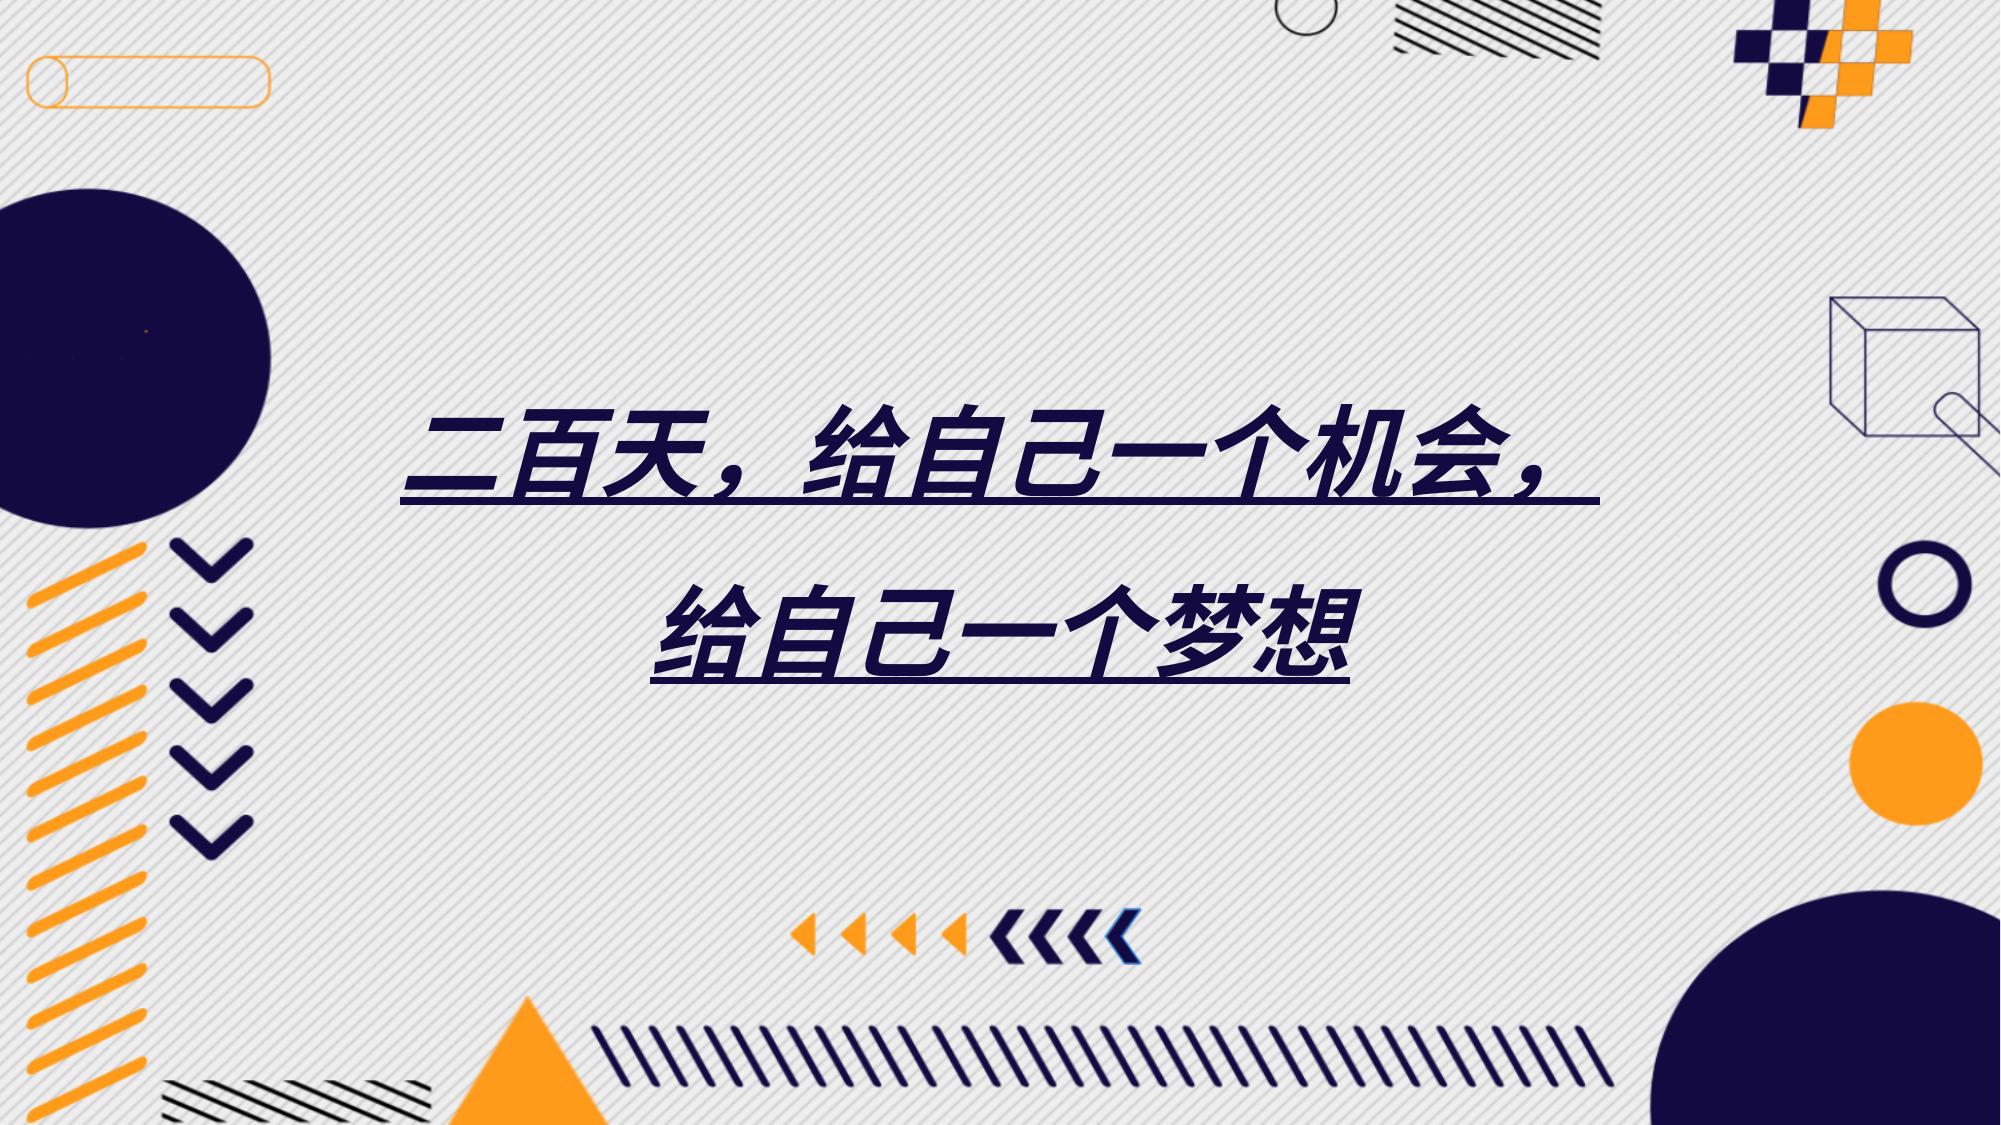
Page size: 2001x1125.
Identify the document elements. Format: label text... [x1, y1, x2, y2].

text_box 二百天，给自己一个机会， 给自己一个梦想 [308, 322, 1692, 698]
picture [0, 0, 2001, 1125]
